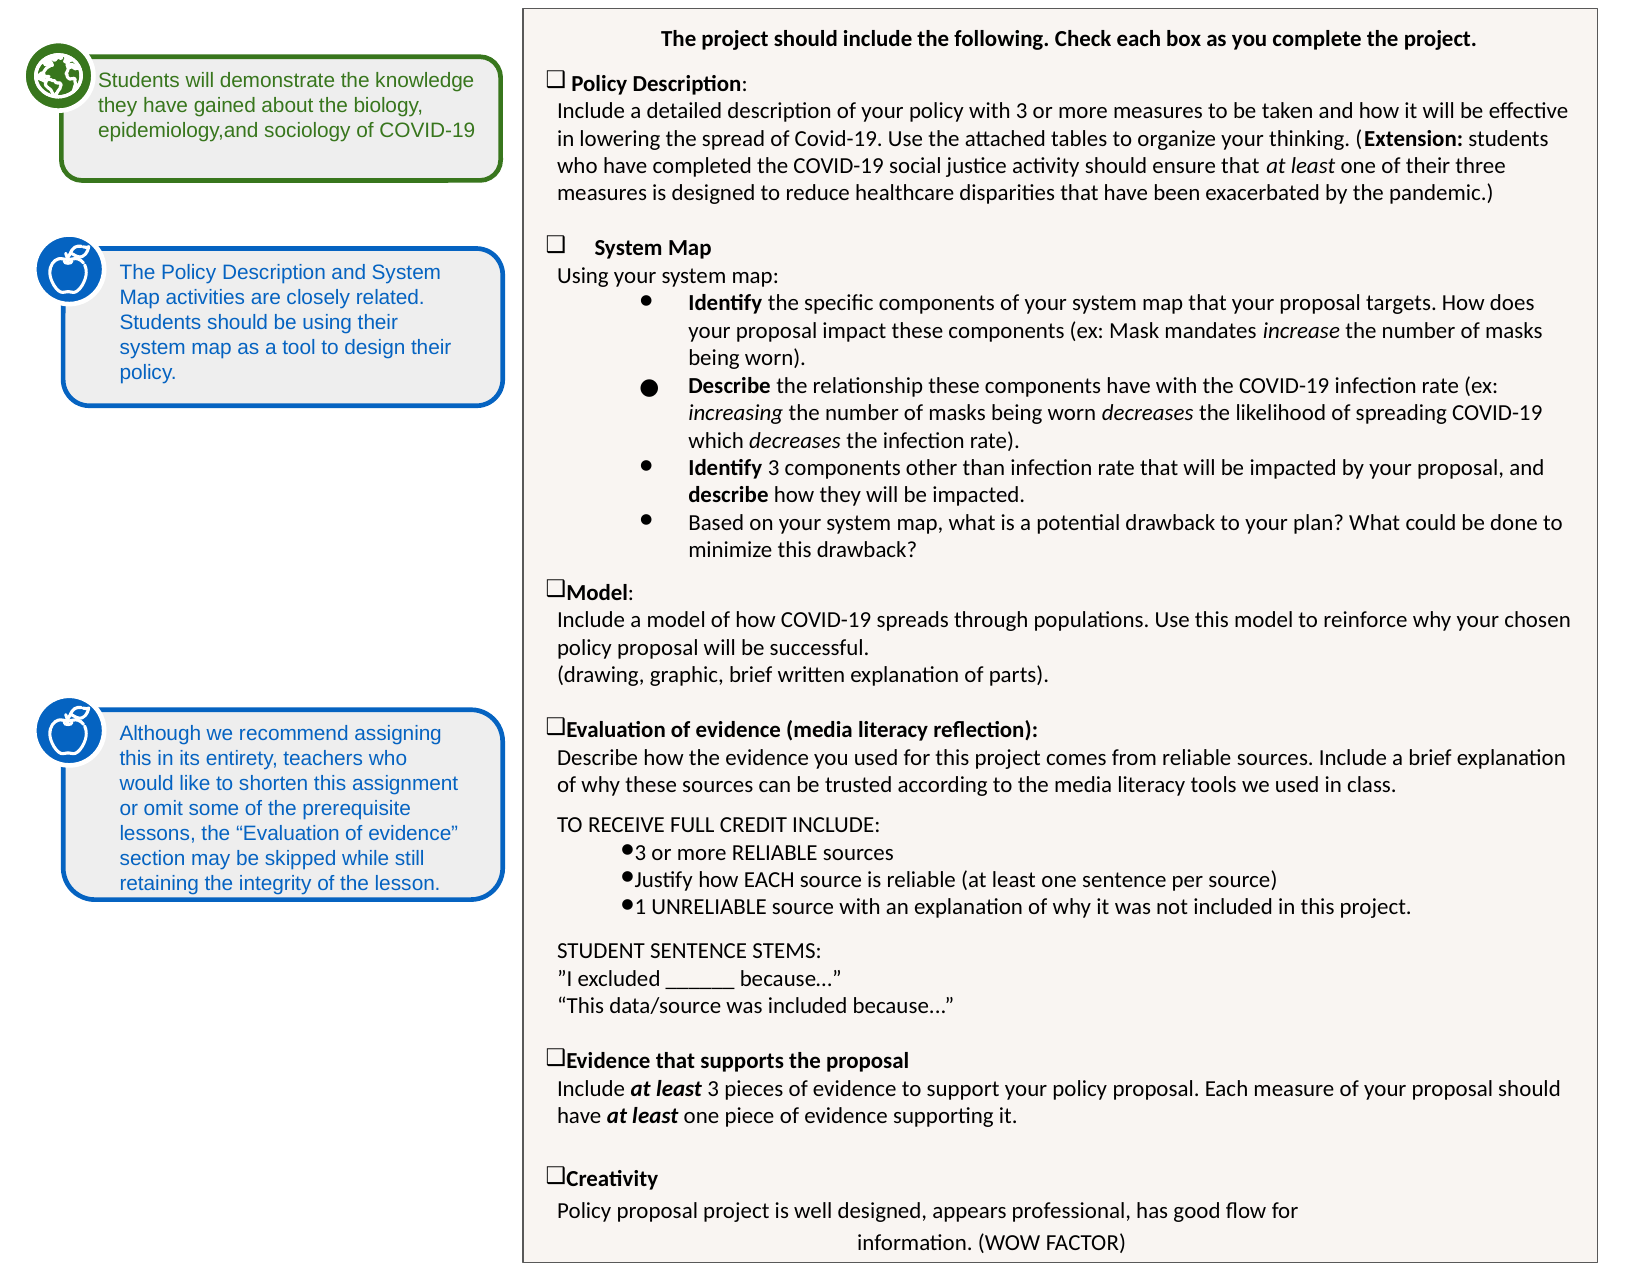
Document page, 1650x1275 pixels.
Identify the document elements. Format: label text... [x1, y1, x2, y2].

text_box Students will demonstrate the knowledge they have gained about the biology, epidemiology,and sociology of COVID-19 [82, 51, 501, 158]
text_box [63, 773, 104, 900]
text_box The Policy Description and System Map activities are closely related. Students should be using their system map as a tool to design their policy. [104, 243, 482, 399]
text_box Although we recommend assigning this in its entirety, teachers who would like to shorten this assignment or omit some of the prerequisite lessons, the “Evaluation of evidence” section may be skipped while still retaining the integrity of the lesson. [104, 704, 482, 911]
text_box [33, 234, 105, 305]
text_box [61, 106, 501, 181]
text_box [63, 249, 503, 406]
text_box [34, 54, 83, 98]
text_box [43, 107, 74, 111]
text_box [23, 40, 94, 96]
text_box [33, 695, 105, 766]
text_box The project should include the following. Check each box as you complete the project. Policy Description: Include a detailed description of your policy with 3 or more measures to be taken and how it will be effective in lowering the spread of Covid-19. Use the attached tables to organize your thinking. (Extension: students who have completed the COVID-19 social justice activity should ensure that at least one of their three measures is designed to reduce healthcare disparities that have been exacerbated by the pandemic.) System Map Using your system map: Identify the specific components of your system map that your proposal targets. How does your proposal impact these components (ex: Mask mandates increase the number of masks being worn). Describe the relationship these components have with the COVID-19 infection rate (ex: increasing the number of masks being worn decreases the likelihood of spreading COVID-19 which decreases the infection rate). Identify 3 components other than infection rate that will be impacted by your proposal, and describe how they will be impacted. Based on your system map, what is a potential drawback to your plan? What could be done to minimize this drawback? Model: Include a model of how COVID-19 spreads through populations. Use this model to reinforce why your chosen policy proposal will be successful. (drawing, graphic, brief written explanation of parts). Evaluation of evidence (media literacy reflection): Describe how the evidence you used for this project comes from reliable sources. Include a brief explanation of why these sources can be trusted according to the media literacy tools we used in class. TO RECEIVE FULL CREDIT INCLUDE: 3 or more RELIABLE sources Justify how EACH source is reliable (at least one sentence per source) 1 UNRELIABLE source with an explanation of why it was not included in this project. STUDENT SENTENCE STEMS: ”I excluded ______ because…” “This data/source was included because...” Evidence that supports the proposal Include at least 3 pieces of evidence to support your policy proposal. Each measure of your proposal should have at least one piece of evidence supporting it. Creativity Policy proposal project is well designed, appears professional, has good flow for information. (WOW FACTOR) [523, 8, 1598, 1263]
text_box [482, 711, 503, 898]
